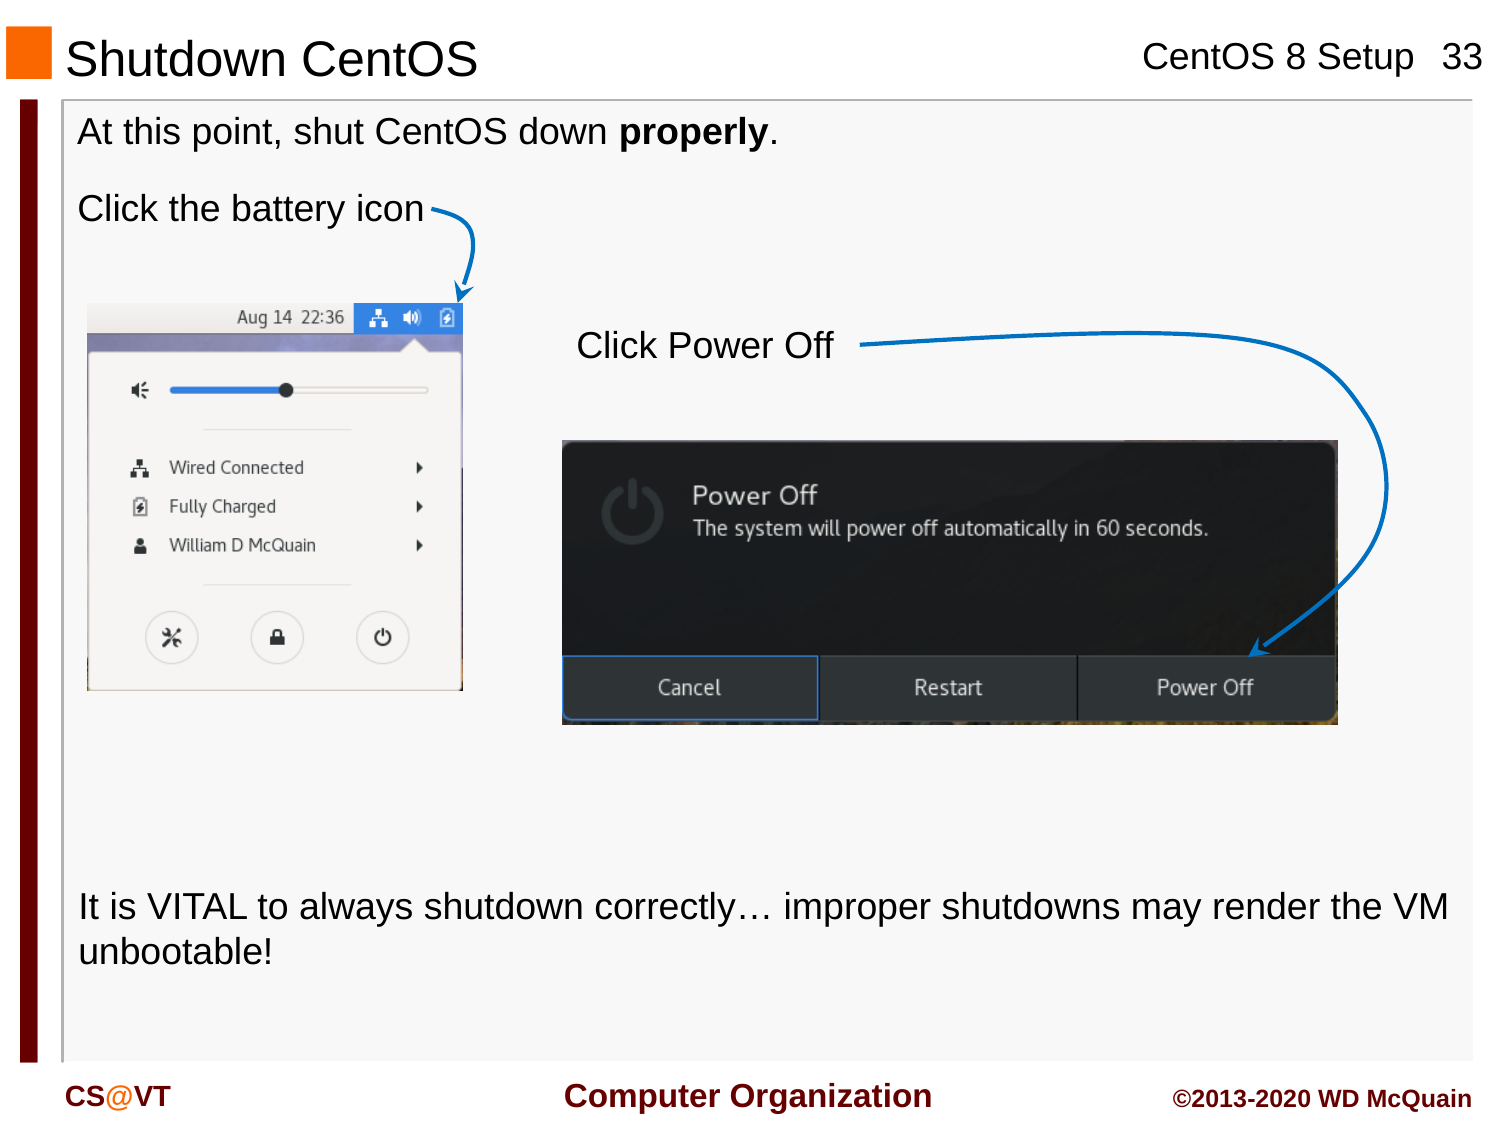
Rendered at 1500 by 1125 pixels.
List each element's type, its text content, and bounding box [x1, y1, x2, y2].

picture [562, 440, 1338, 726]
text_box [431, 208, 475, 302]
text_box Click Power Off [561, 313, 867, 374]
text_box At this point, shut CentOS down properly. [62, 99, 800, 160]
text_box Click the battery icon [62, 176, 463, 237]
text_box [859, 332, 1387, 585]
title Shutdown CentOS [50, 28, 1000, 85]
text_box It is VITAL to always shutdown correctly… improper shutdowns may render the VM unbootable! [63, 874, 1475, 980]
picture [87, 303, 463, 692]
